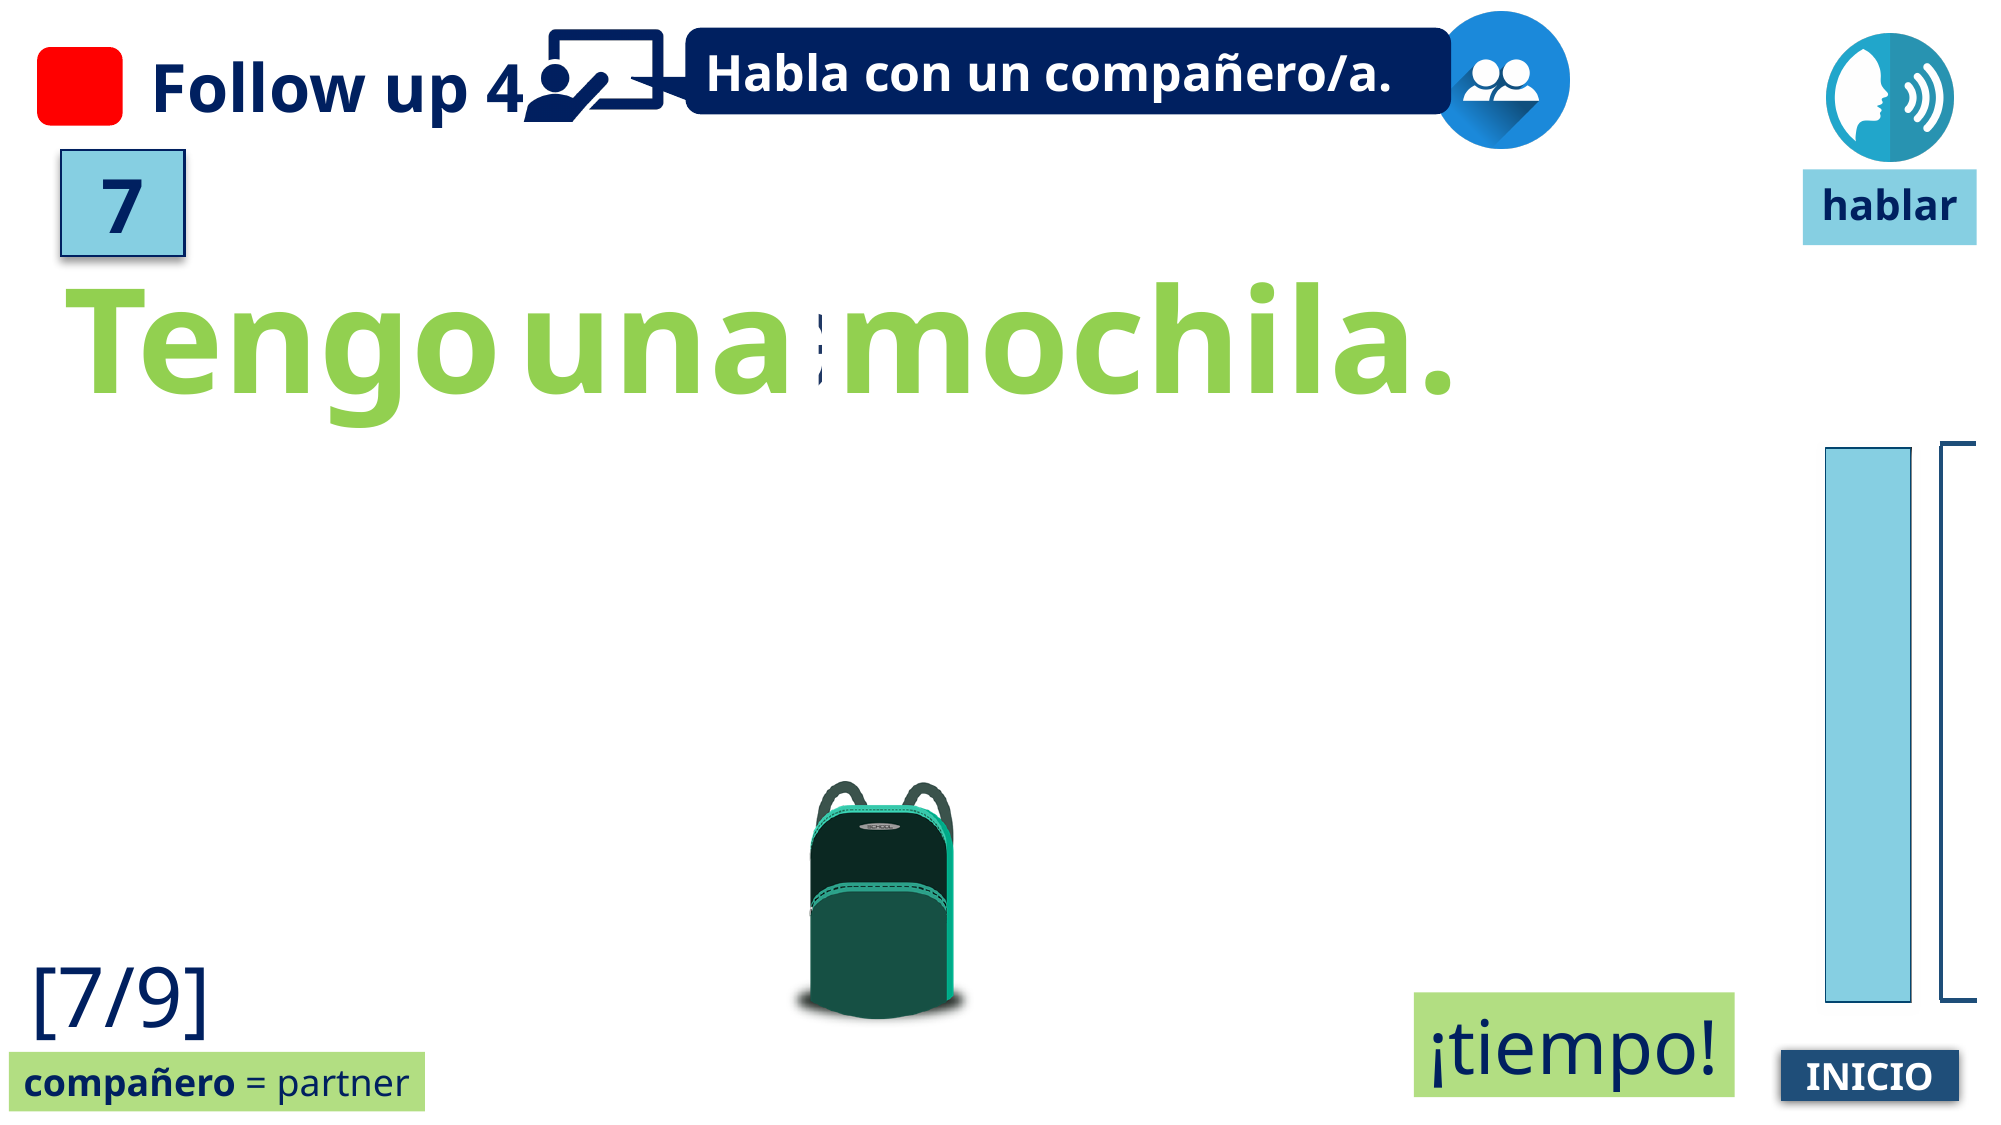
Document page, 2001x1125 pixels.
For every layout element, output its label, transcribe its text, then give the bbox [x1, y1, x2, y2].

text_box mochila. [822, 240, 1501, 431]
text_box Habla con un compañero/a. [669, 27, 1432, 115]
picture [1432, 11, 1570, 149]
text_box hablar [1802, 169, 1977, 246]
text_box Tengo [0, 240, 503, 431]
picture [785, 781, 975, 1028]
picture [518, 0, 669, 151]
text_box compañero = partner [8, 1051, 425, 1112]
text_box ¡tiempo! [1413, 992, 1735, 1098]
text_box [1825, 447, 1911, 1003]
picture [1825, 33, 1954, 162]
text_box I have a bag. [191, 239, 1912, 430]
text_box INICIO [1780, 1049, 1960, 1101]
text_box [7/9] [15, 937, 227, 1051]
text_box 7 [60, 149, 186, 257]
text_box una [503, 240, 819, 431]
title Follow up 4 [135, 35, 518, 147]
text_box [37, 47, 123, 126]
